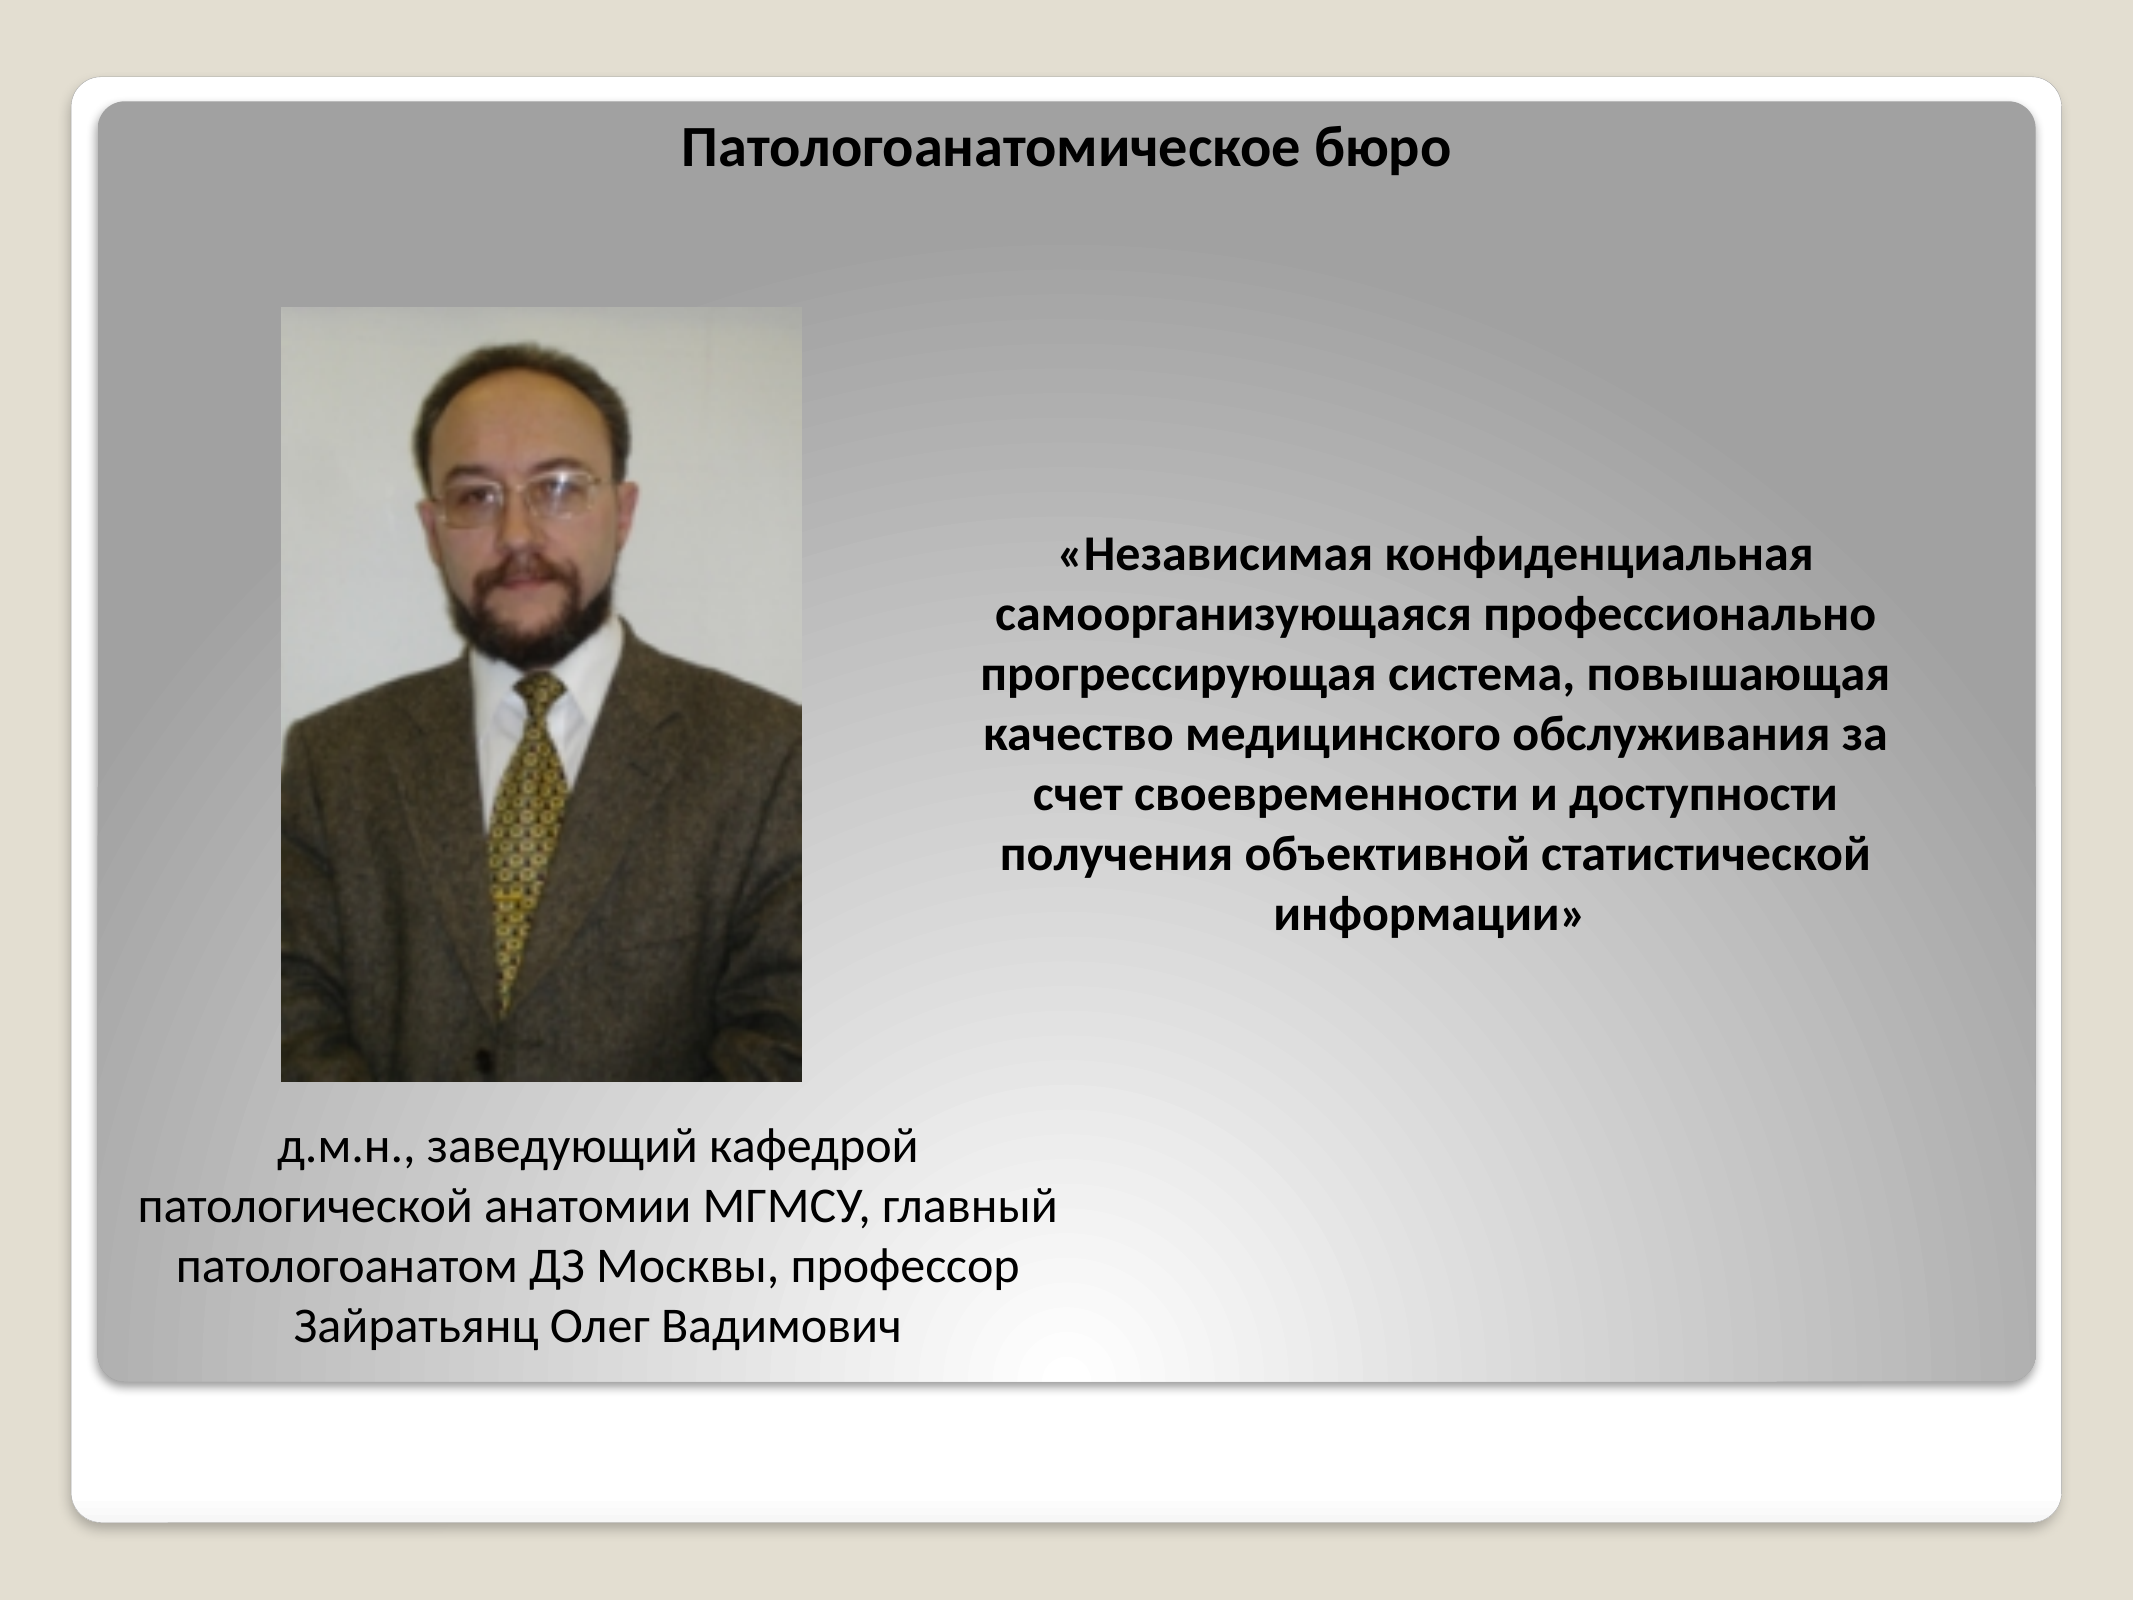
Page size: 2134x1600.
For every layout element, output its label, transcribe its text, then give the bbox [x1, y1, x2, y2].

text_box д.м.н., заведующий кафедрой патологической анатомии МГМСУ, главный патологоанатом ДЗ Москвы, профессор Зайратьянц Олег Вадимович [117, 1104, 1079, 1360]
picture [281, 307, 802, 1082]
text_box Патологоанатомическое бюро [94, 108, 2040, 214]
text_box «Независимая конфиденциальная самоорганизующаяся профессионально прогрессирующая система, повышающая качество медицинского обслуживания за счет своевременности и доступности получения объективной статистической информации» [925, 513, 1946, 948]
